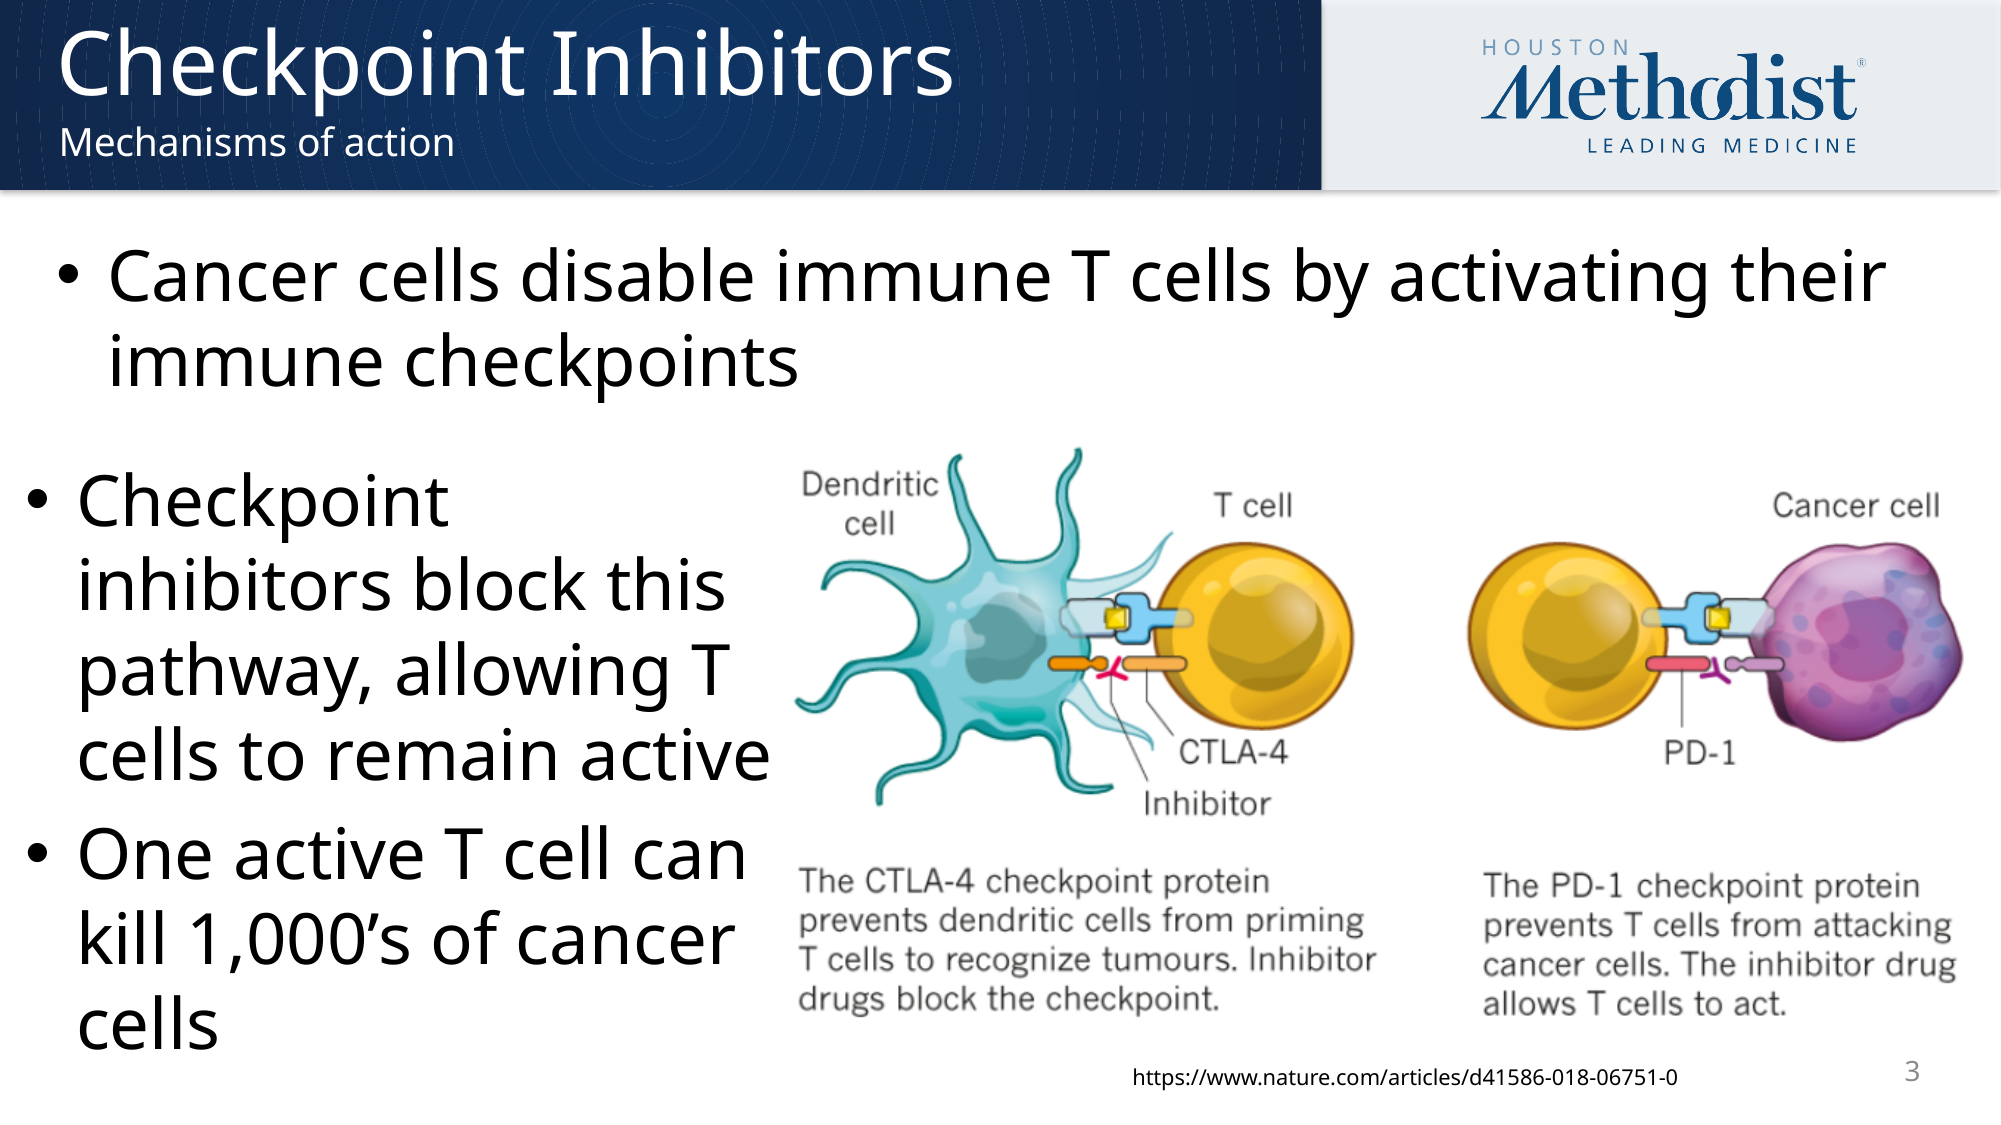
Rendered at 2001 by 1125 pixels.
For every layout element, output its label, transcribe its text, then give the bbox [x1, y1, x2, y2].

text_box Checkpoint inhibitors block this pathway, allowing T cells to remain active One active T cell can kill 1,000’s of cancer cells [10, 447, 790, 1103]
list Mechanisms of action [43, 111, 1283, 172]
list Cancer cells disable immune T cells by activating their immune checkpoints [41, 223, 1977, 447]
picture [771, 433, 1983, 1029]
text_box https://www.nature.com/articles/d41586-018-06751-0 [1117, 1056, 1694, 1097]
title Checkpoint Inhibitors [42, 10, 1282, 121]
picture [1481, 39, 1866, 153]
slide_number 3 [1422, 1042, 1936, 1103]
